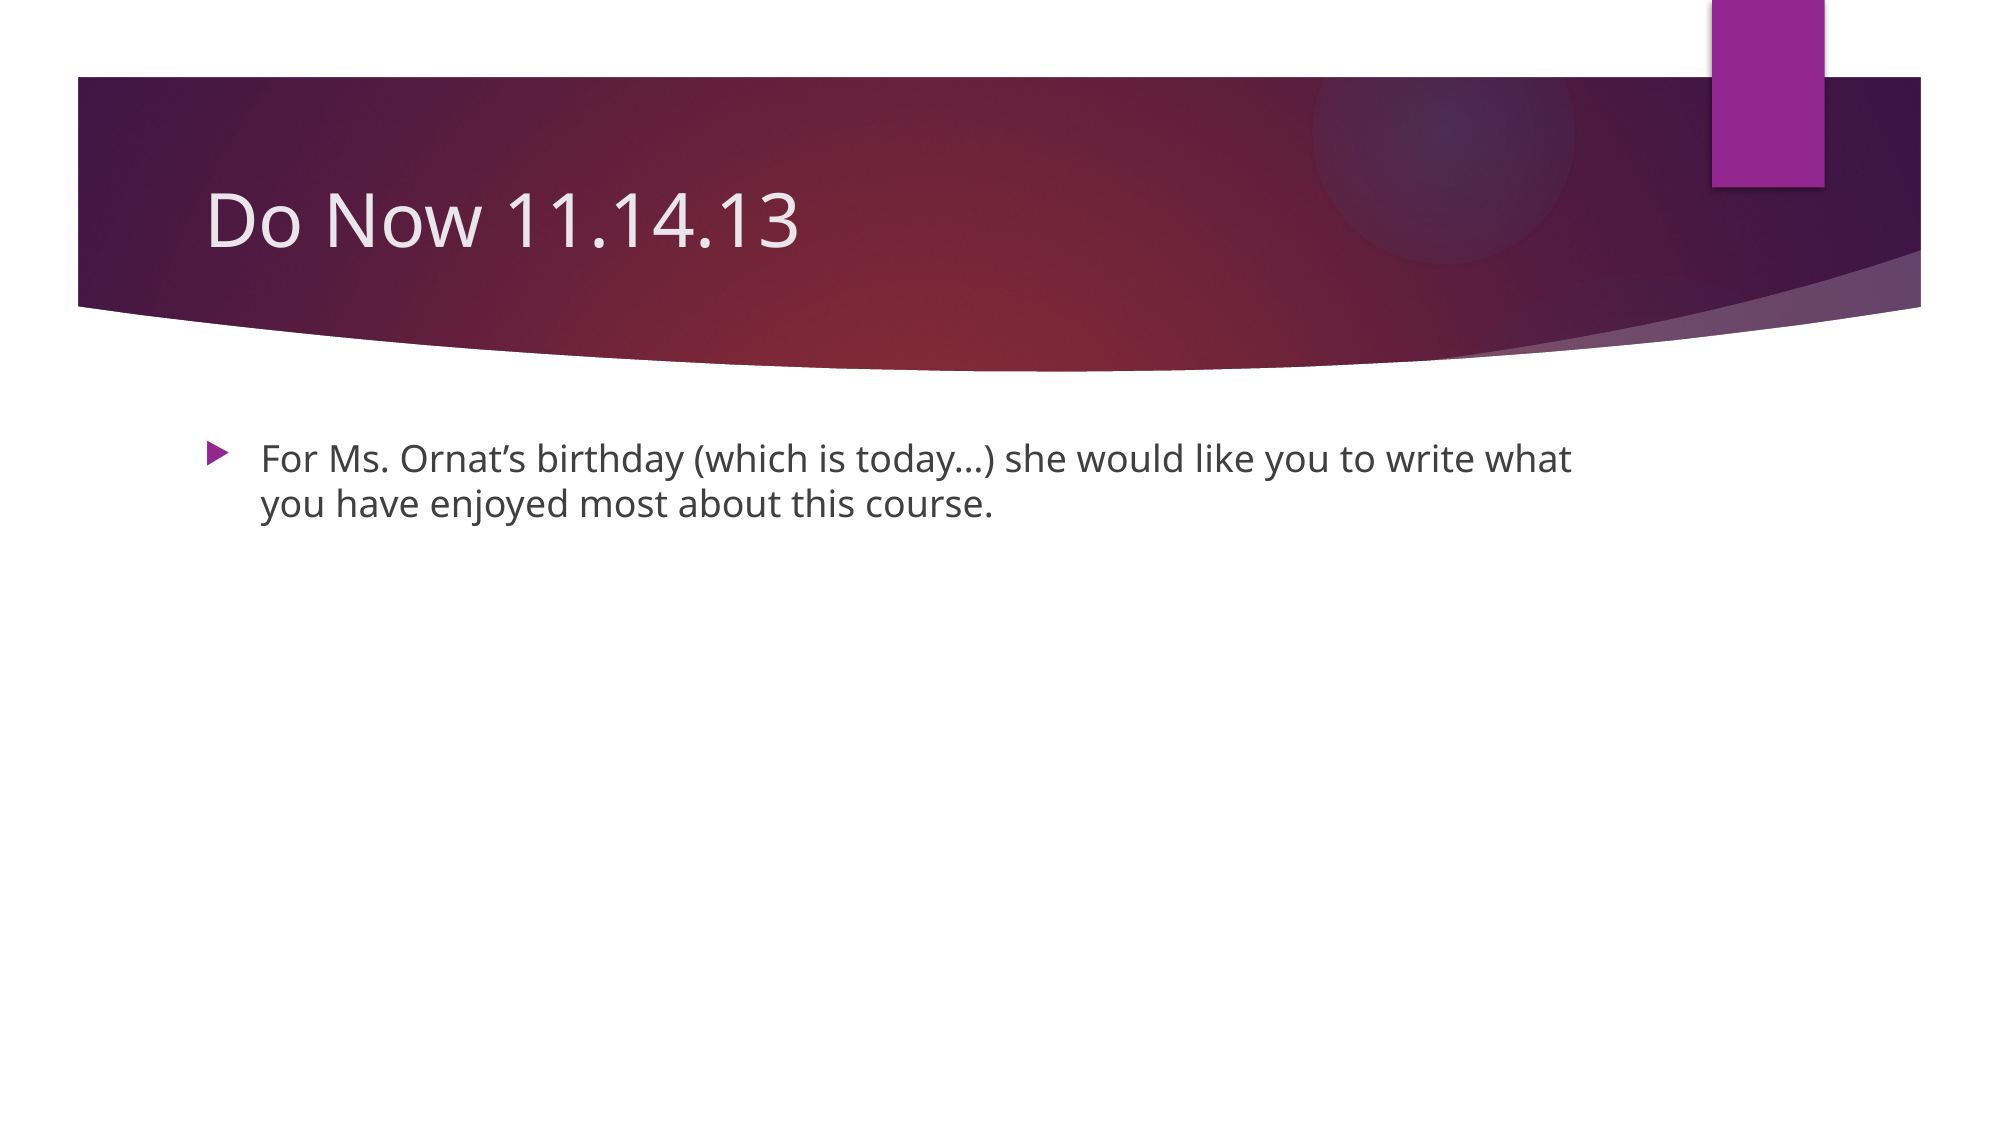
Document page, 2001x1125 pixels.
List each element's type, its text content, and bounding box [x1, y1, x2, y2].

list For Ms. Ornat’s birthday (which is today…) she would like you to write what you have enjoyed most about this course. [189, 427, 1638, 988]
title Do Now 11.14.13 [189, 159, 1627, 276]
